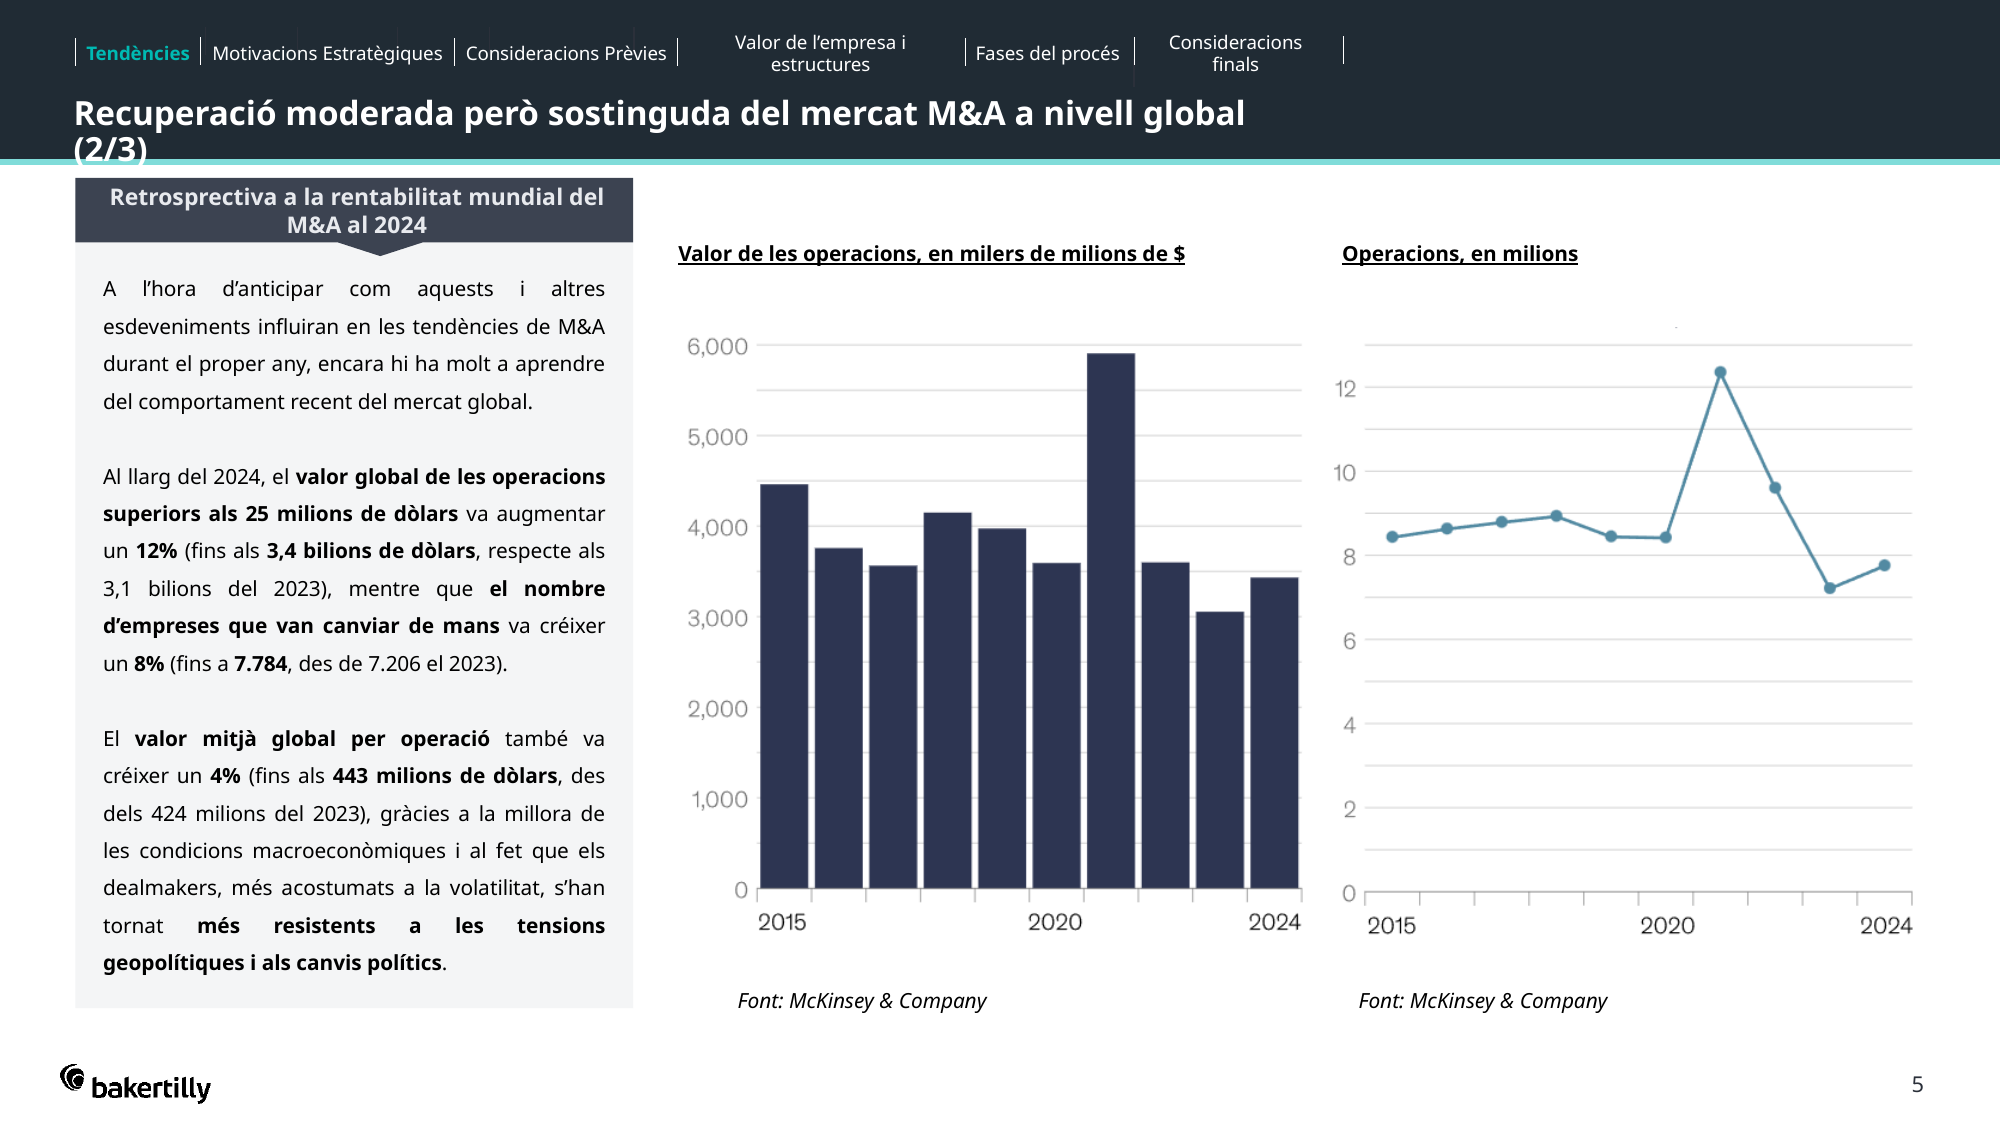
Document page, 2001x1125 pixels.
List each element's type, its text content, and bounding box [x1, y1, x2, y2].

text_box Valor de les operacions, en milers de milions de $ [663, 221, 1327, 274]
text_box A l’hora d’anticipar com aquests i altres esdeveniments influiran en les tendències de M&A durant el proper any, encara hi ha molt a aprendre del comportament recent del mercat global. Al llarg del 2024, el valor global de les operacions superiors als 25 milions de dòlars va augmentar un 12% (fins als 3,4 bilions de dòlars, respecte als 3,1 bilions del 2023), mentre que el nombre d’empreses que van canviar de mans va créixer un 8% (fins a 7.784, des de 7.206 el 2023). El valor mitjà global per operació també va créixer un 4% (fins als 443 milions de dòlars, des dels 424 milions del 2023), gràcies a la millora de les condicions macroeconòmiques i al fet que els dealmakers, més acostumats a la volatilitat, s’han tornat més resistents a les tensions geopolítiques i als canvis polítics. [88, 257, 621, 983]
text_box [74, 193, 634, 1009]
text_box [75, 27, 1344, 67]
text_box Font: McKinsey & Company [723, 980, 1135, 1020]
picture [663, 327, 1945, 961]
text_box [75, 177, 634, 257]
text_box Recuperació moderada però sostinguda del mercat M&A a nivell global (2/3) [58, 89, 1282, 158]
text_box Operacions, en milions [1327, 221, 2000, 274]
text_box Font: McKinsey & Company [1343, 980, 1756, 1020]
